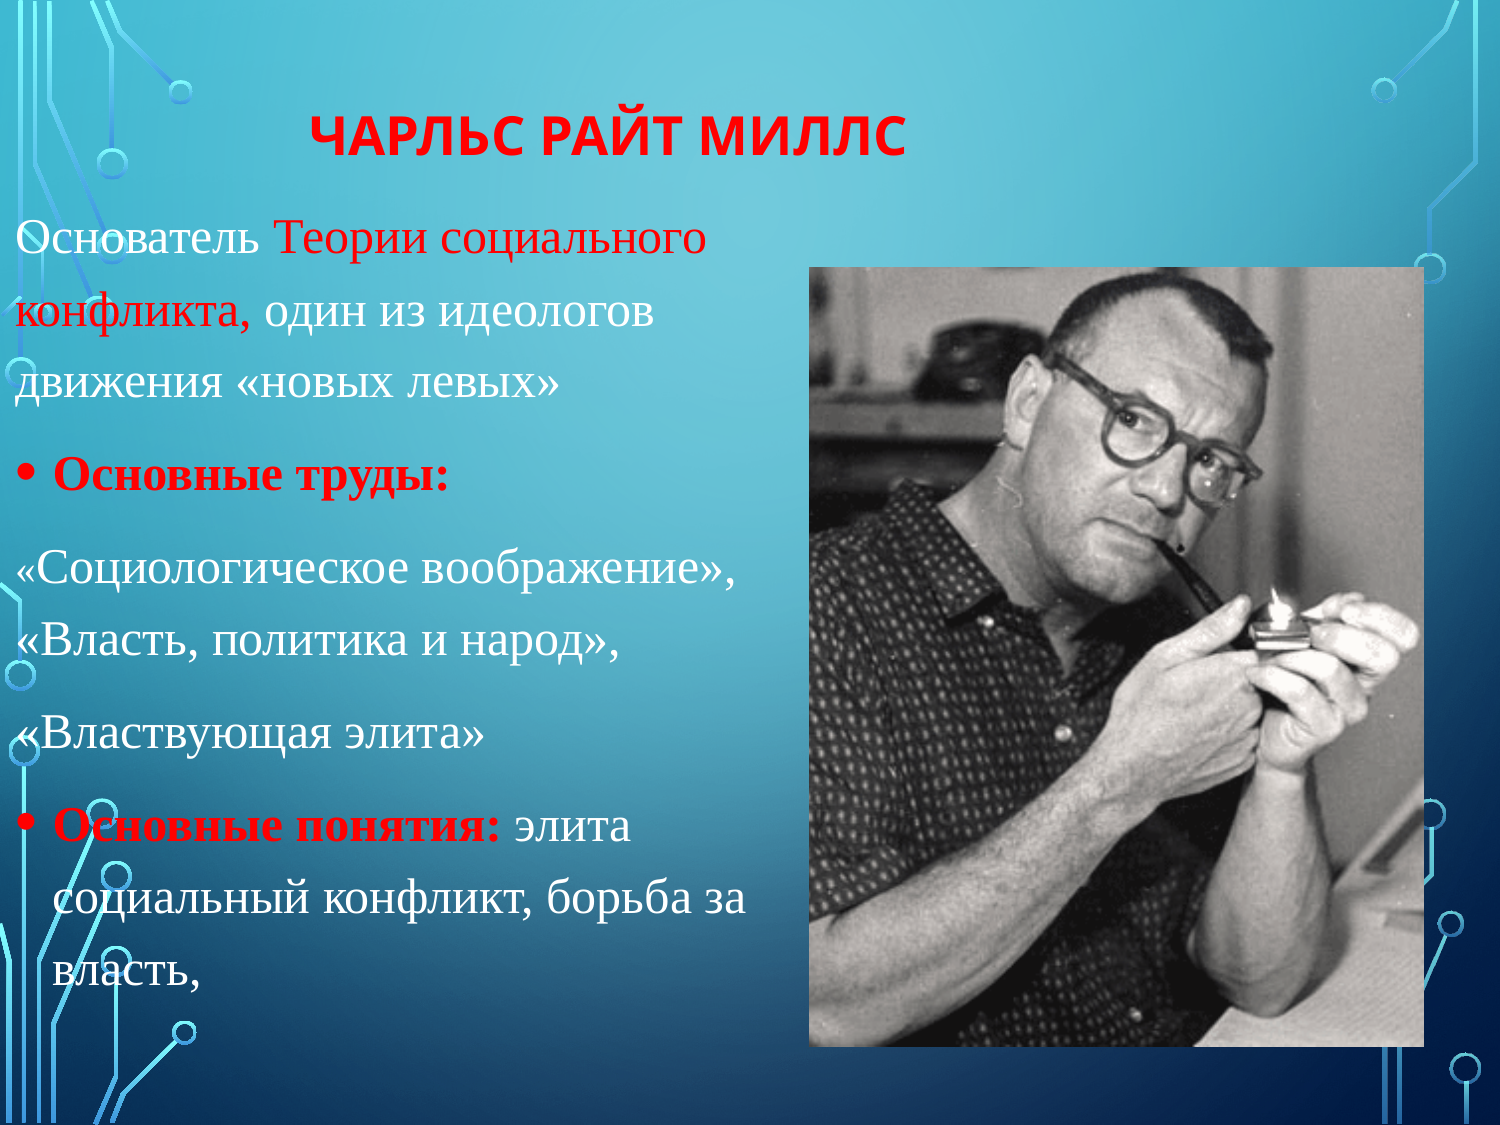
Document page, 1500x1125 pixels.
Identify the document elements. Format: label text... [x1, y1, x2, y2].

title ЧАРЛЬС РАЙТ МИЛЛС [140, 101, 1360, 175]
list Основатель Теории социального конфликта, один из идеологов движения «новых левых» Основные труды: «Социологическое воображение», «Власть, политика и народ», «Властвующая элита» Основные понятия: элита социальный конфликт, борьба за власть, [0, 184, 809, 1125]
picture [808, 266, 1424, 1047]
